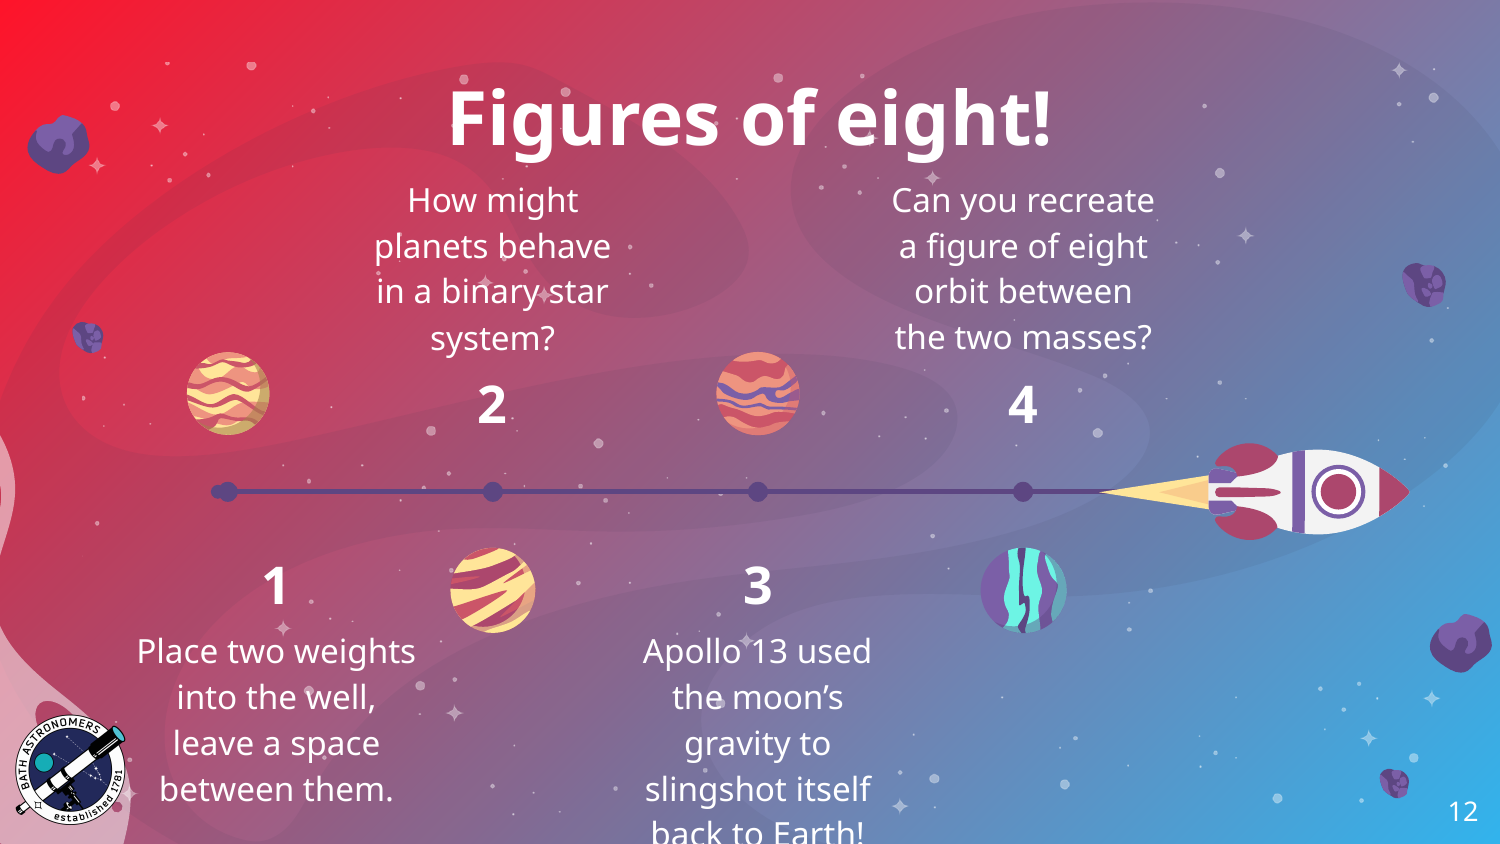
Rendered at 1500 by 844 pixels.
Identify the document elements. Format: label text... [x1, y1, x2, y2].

text_box [1013, 481, 1033, 490]
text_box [980, 547, 1067, 634]
text_box 2 [410, 374, 575, 431]
subtitle Place two weights into the well, leave a space between them. [135, 624, 418, 711]
picture [0, 0, 1500, 844]
slide_number ‹#› [1403, 779, 1494, 844]
text_box 4 [941, 374, 1105, 431]
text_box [450, 547, 536, 634]
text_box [1197, 336, 1311, 648]
text_box 1 [194, 555, 359, 612]
text_box 3 [676, 555, 840, 612]
text_box [483, 481, 503, 490]
subtitle How might planets behave in a binary star system? [355, 172, 631, 356]
subtitle Can you recreate a figure of eight orbit between the two masses? [886, 172, 1162, 356]
text_box [217, 481, 238, 491]
subtitle Apollo 13 used the moon’s gravity to slingshot itself back to Earth! [620, 624, 896, 711]
text_box [748, 481, 768, 490]
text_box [716, 351, 800, 436]
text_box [186, 352, 270, 436]
title Figures of eight! [118, 70, 1382, 149]
